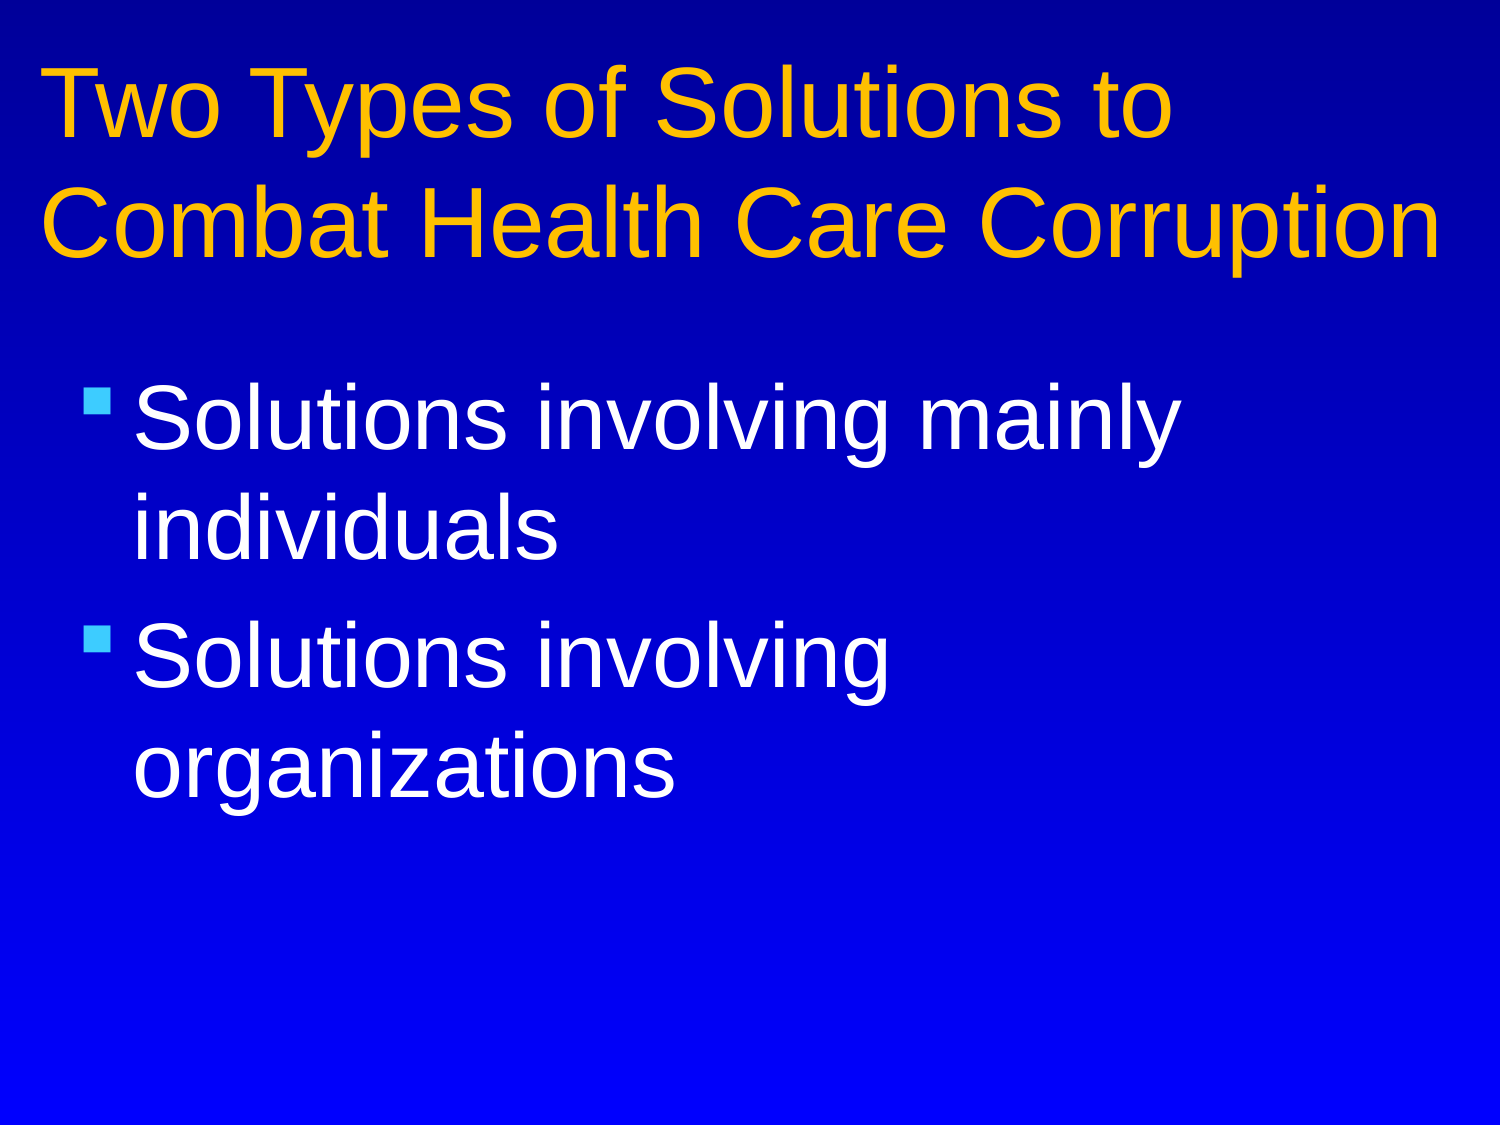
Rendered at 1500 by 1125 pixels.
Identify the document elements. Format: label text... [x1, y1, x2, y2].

title Two Types of Solutions to Combat Health Care Corruption [24, 39, 1476, 276]
list Solutions involving mainly individuals Solutions involving organizations [61, 349, 1463, 963]
